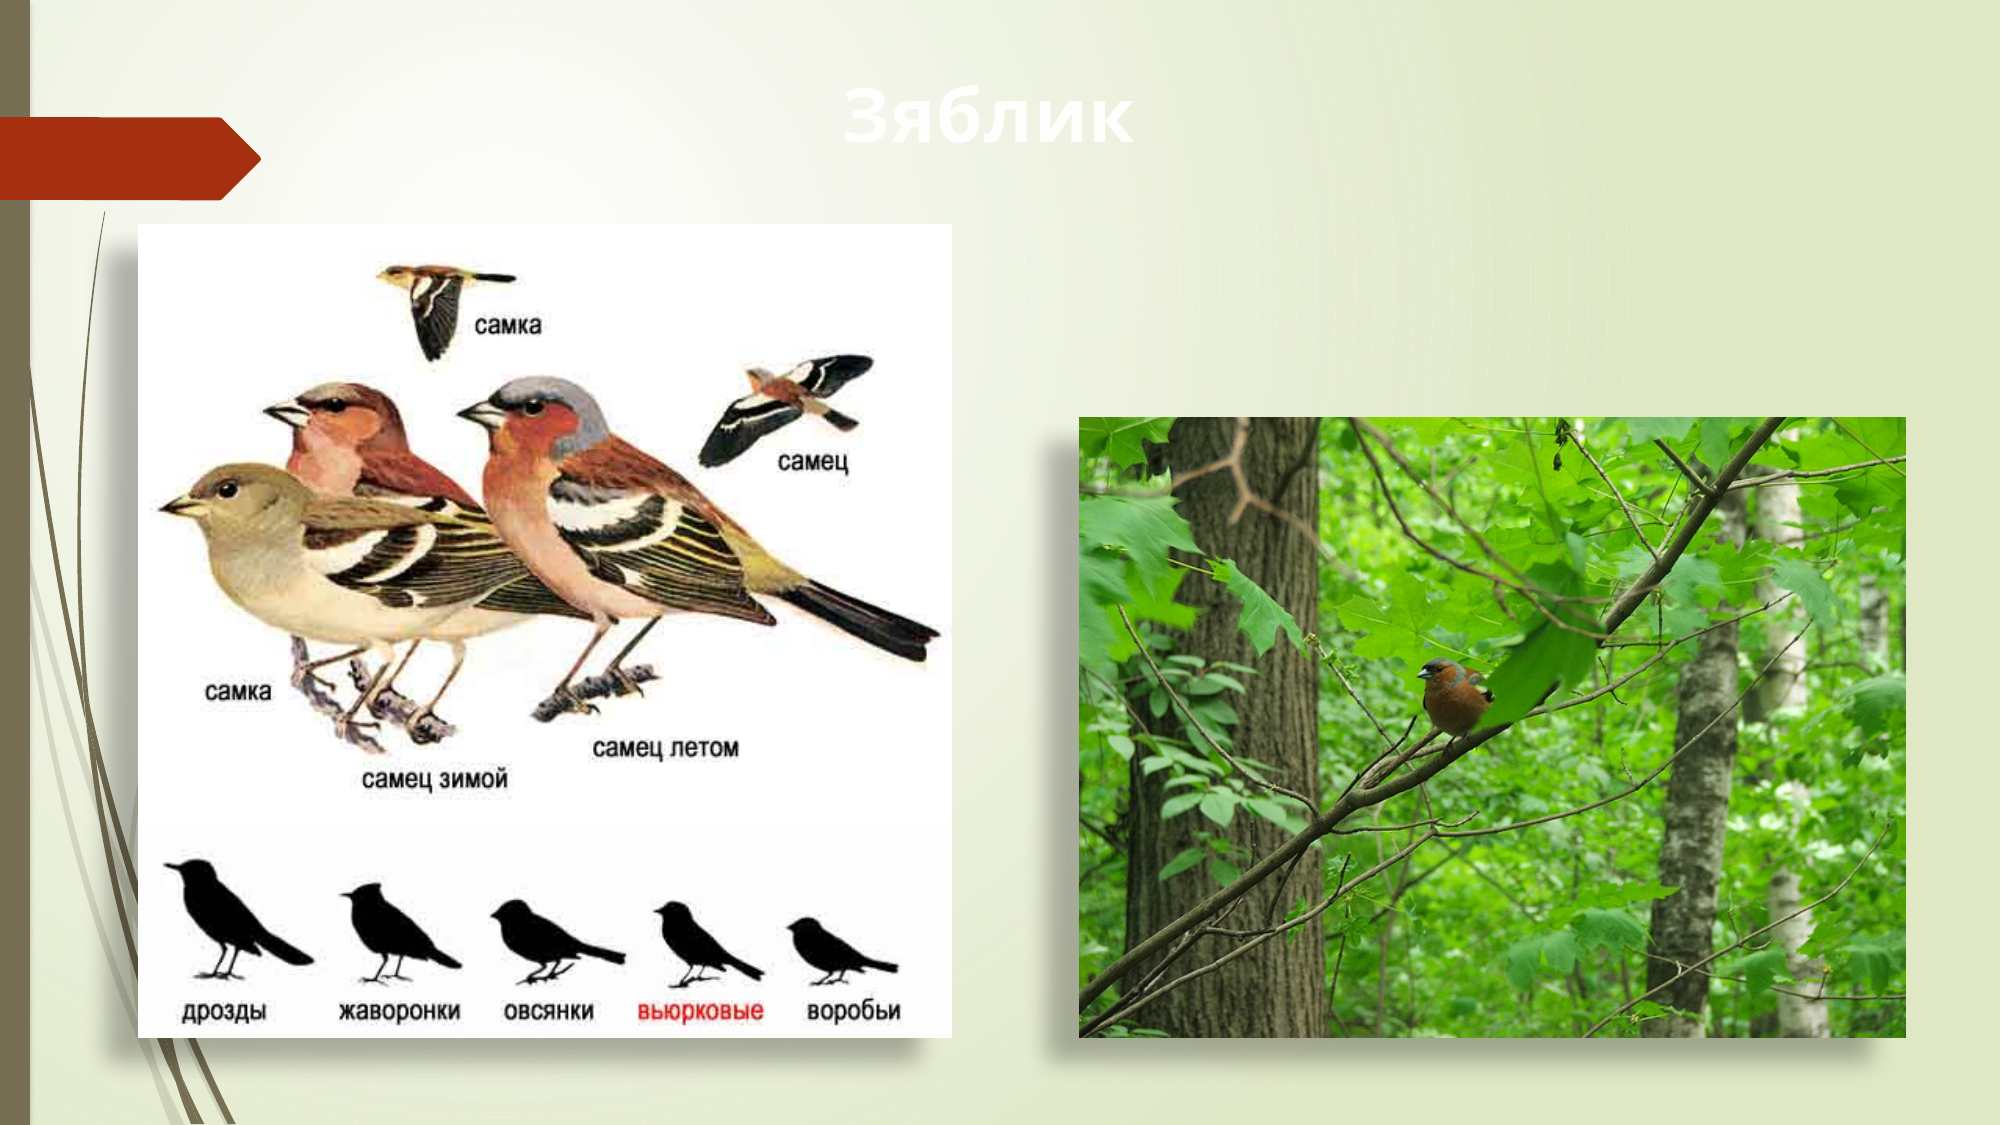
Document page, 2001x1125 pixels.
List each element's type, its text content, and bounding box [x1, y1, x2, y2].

picture [138, 224, 952, 1038]
title Зяблик [826, 59, 1174, 278]
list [1078, 417, 1906, 1038]
